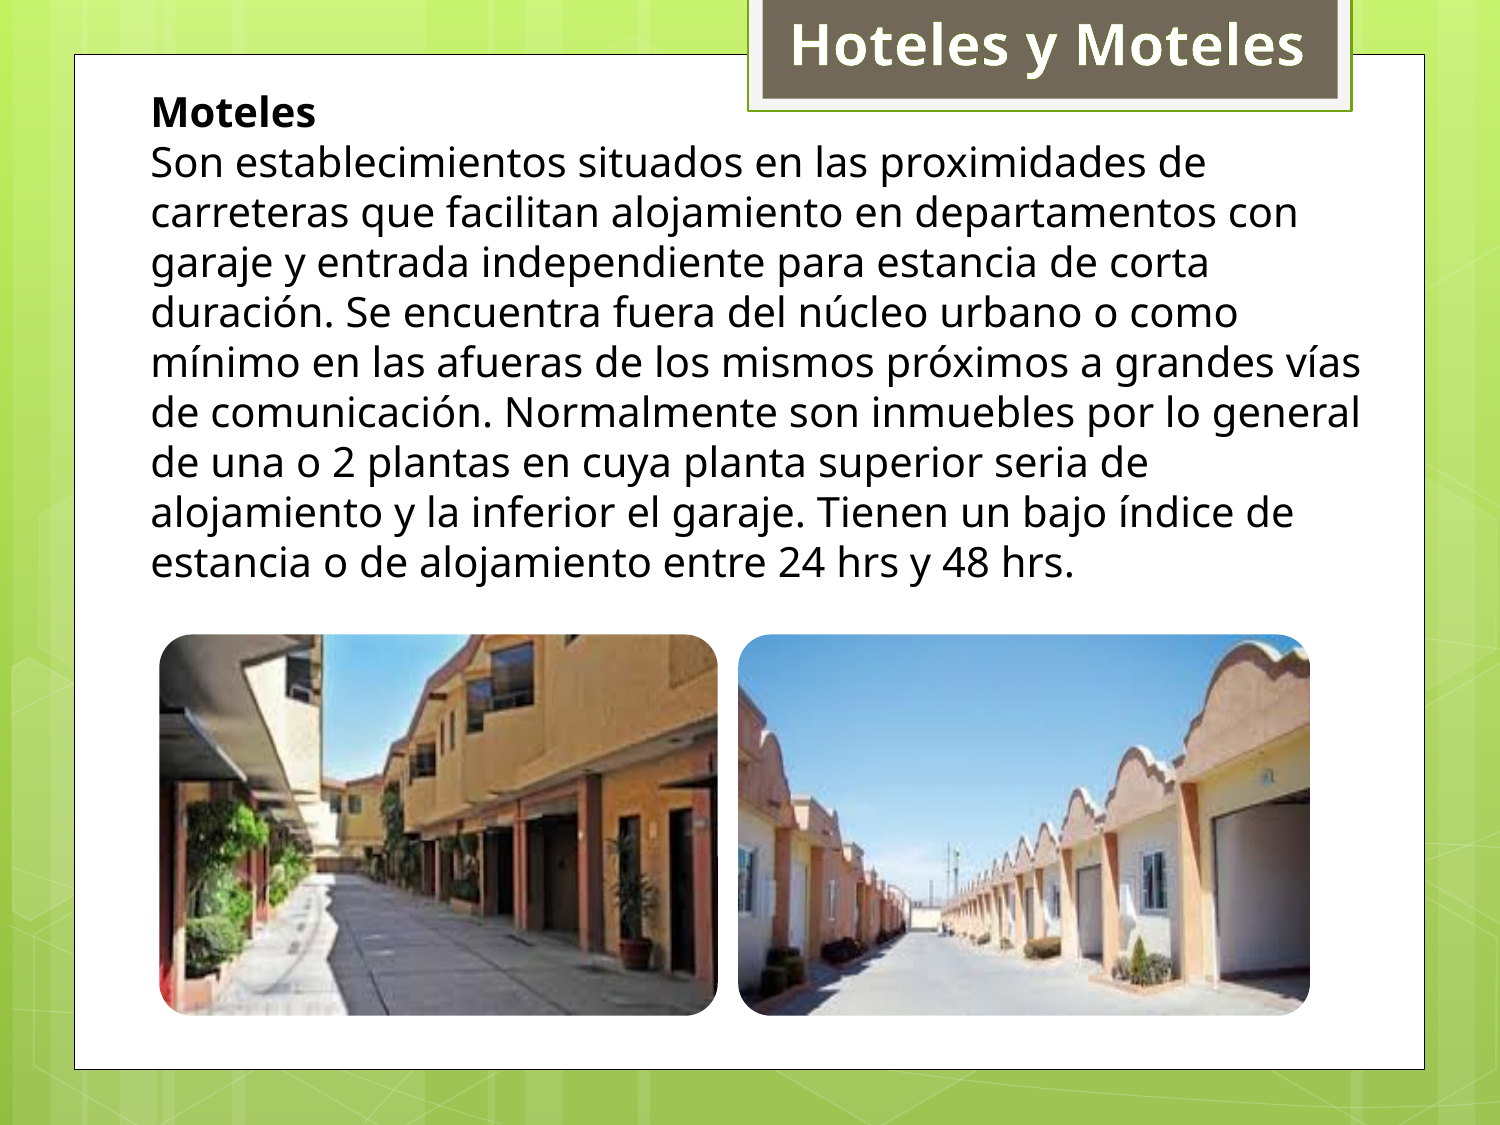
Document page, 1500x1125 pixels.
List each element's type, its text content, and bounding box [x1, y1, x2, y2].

picture [159, 634, 718, 1016]
text_box Hoteles y Moteles [773, 0, 1329, 85]
picture [737, 634, 1311, 1016]
text_box Moteles Son establecimientos situados en las proximidades de carreteras que facilitan alojamiento en departamentos con garaje y entrada independiente para estancia de corta duración. Se encuentra fuera del núcleo urbano o como mínimo en las afueras de los mismos próximos a grandes vías de comunicación. Normalmente son inmuebles por lo general de una o 2 plantas en cuya planta superior seria de alojamiento y la inferior el garaje. Tienen un bajo índice de estancia o de alojamiento entre 24 hrs y 48 hrs. [135, 78, 1400, 594]
